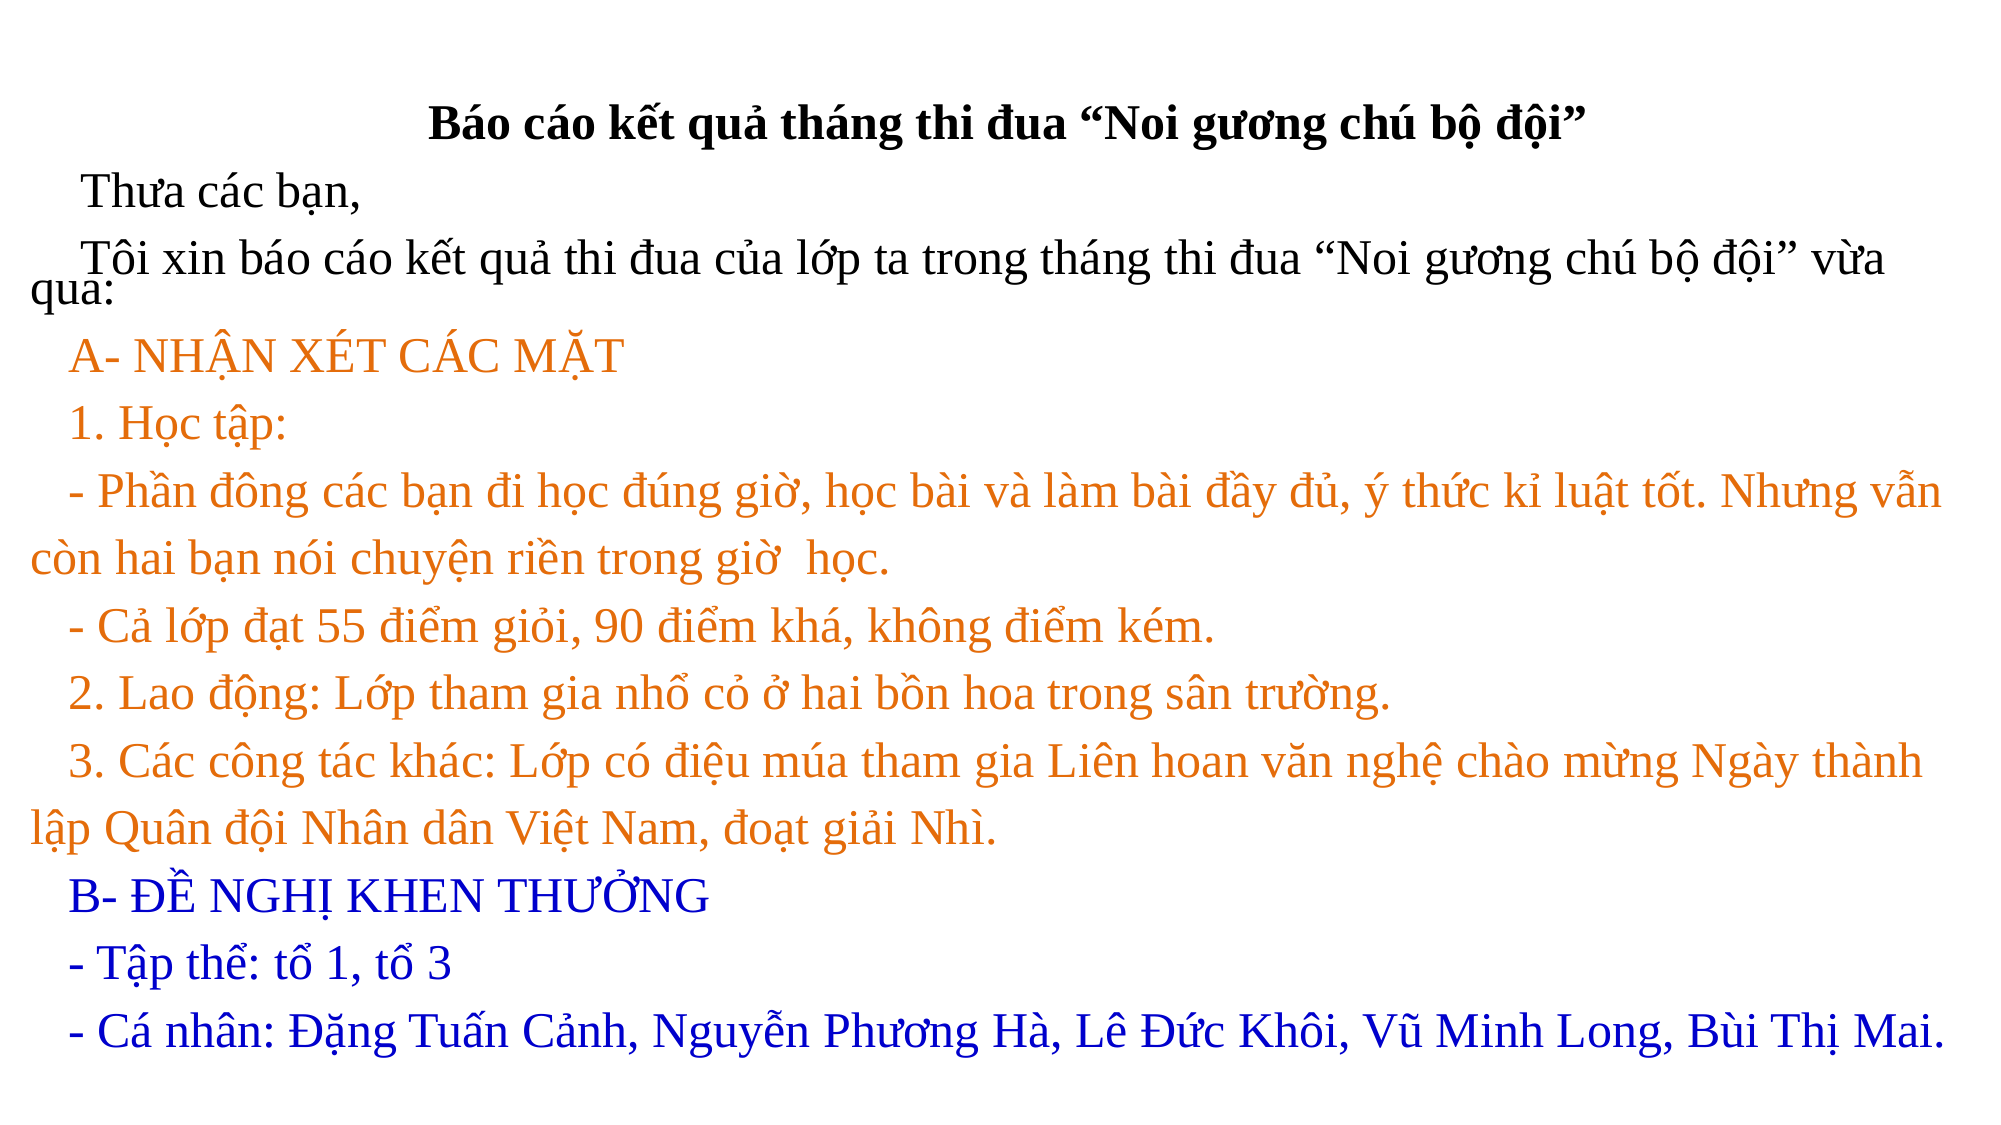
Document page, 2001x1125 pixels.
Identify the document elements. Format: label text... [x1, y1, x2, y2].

text_box Báo cáo kết quả tháng thi đua “Noi gương chú bộ đội” Thưa các bạn, Tôi xin báo cáo kết quả thi đua của lớp ta trong tháng thi đua “Noi gương chú bộ đội” vừa qua: A- NHẬN XÉT CÁC MẶT 1. Học tập: - Phần đông các bạn đi học đúng giờ, học bài và làm bài đầy đủ, ý thức kỉ luật tốt. Nhưng vẫn còn hai bạn nói chuyện riền trong giờ học. - Cả lớp đạt 55 điểm giỏi, 90 điểm khá, không điểm kém. 2. Lao động: Lớp tham gia nhổ cỏ ở hai bồn hoa trong sân trường. 3. Các công tác khác: Lớp có điệu múa tham gia Liên hoan văn nghệ chào mừng Ngày thành lập Quân đội Nhân dân Việt Nam, đoạt giải Nhì. B- ĐỀ NGHỊ KHEN THƯỞNG - Tập thể: tổ 1, tổ 3 - Cá nhân: Đặng Tuấn Cảnh, Nguyễn Phương Hà, Lê Đức Khôi, Vũ Minh Long, Bùi Thị Mai. [15, 108, 2000, 1061]
